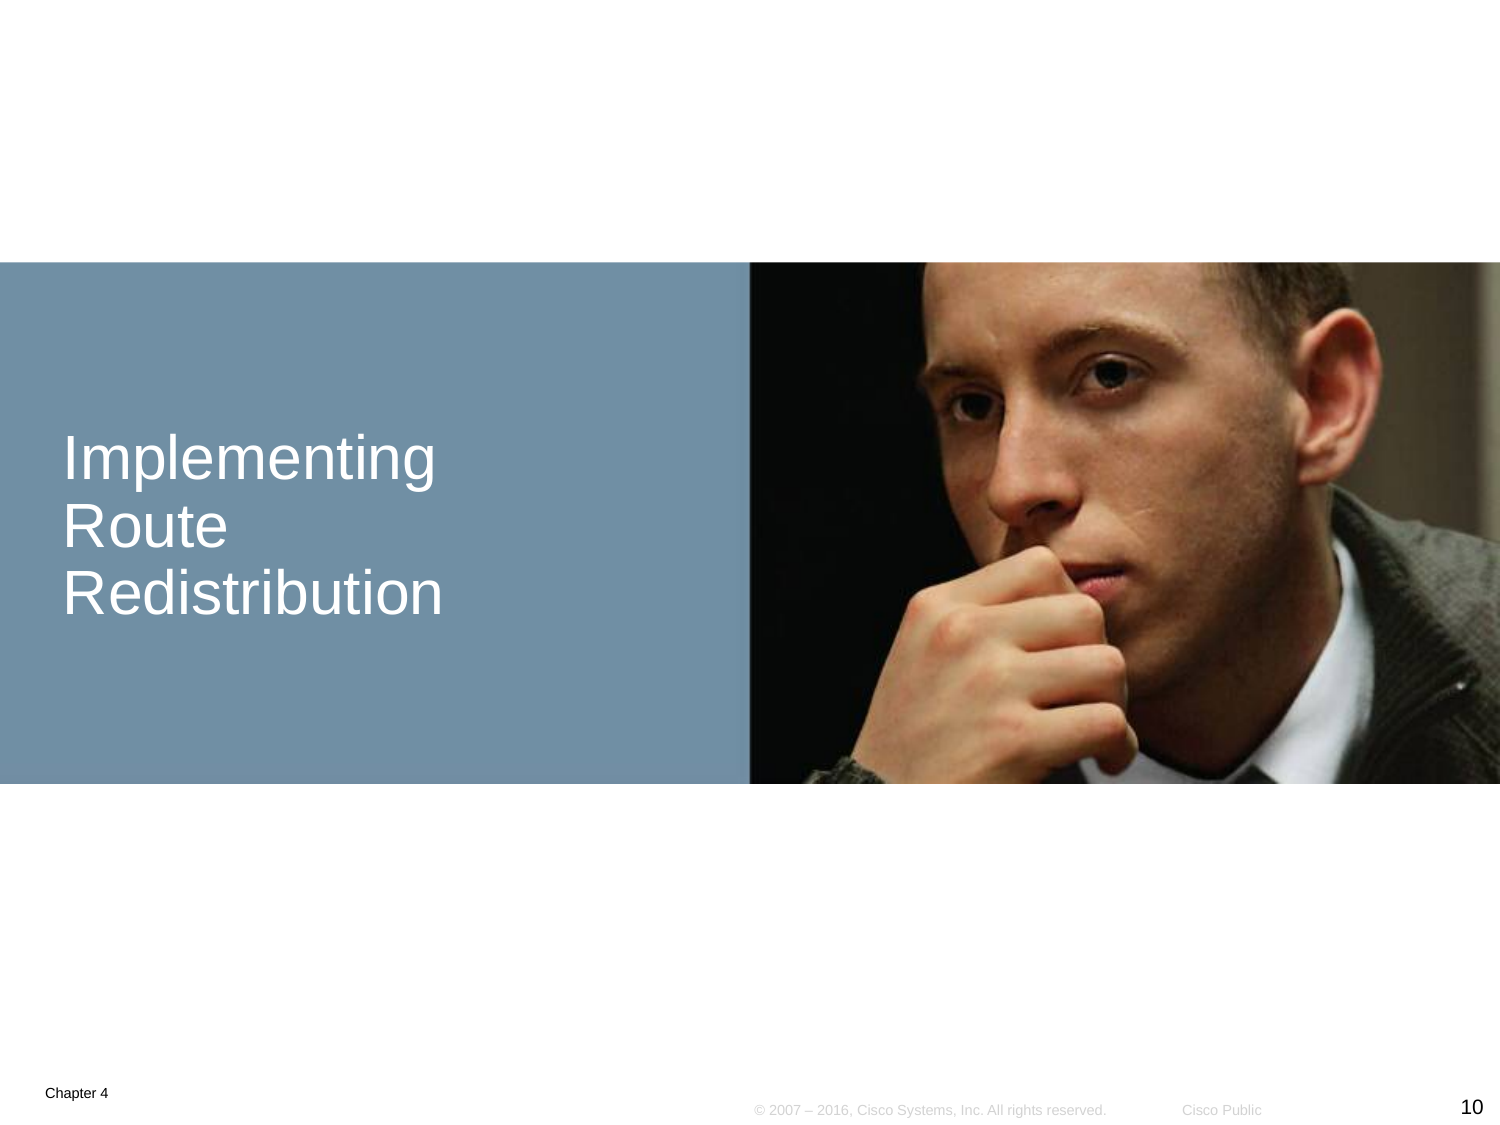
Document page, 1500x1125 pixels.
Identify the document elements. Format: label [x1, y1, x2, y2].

picture [0, 262, 1500, 784]
text_box [0, 0, 1500, 261]
